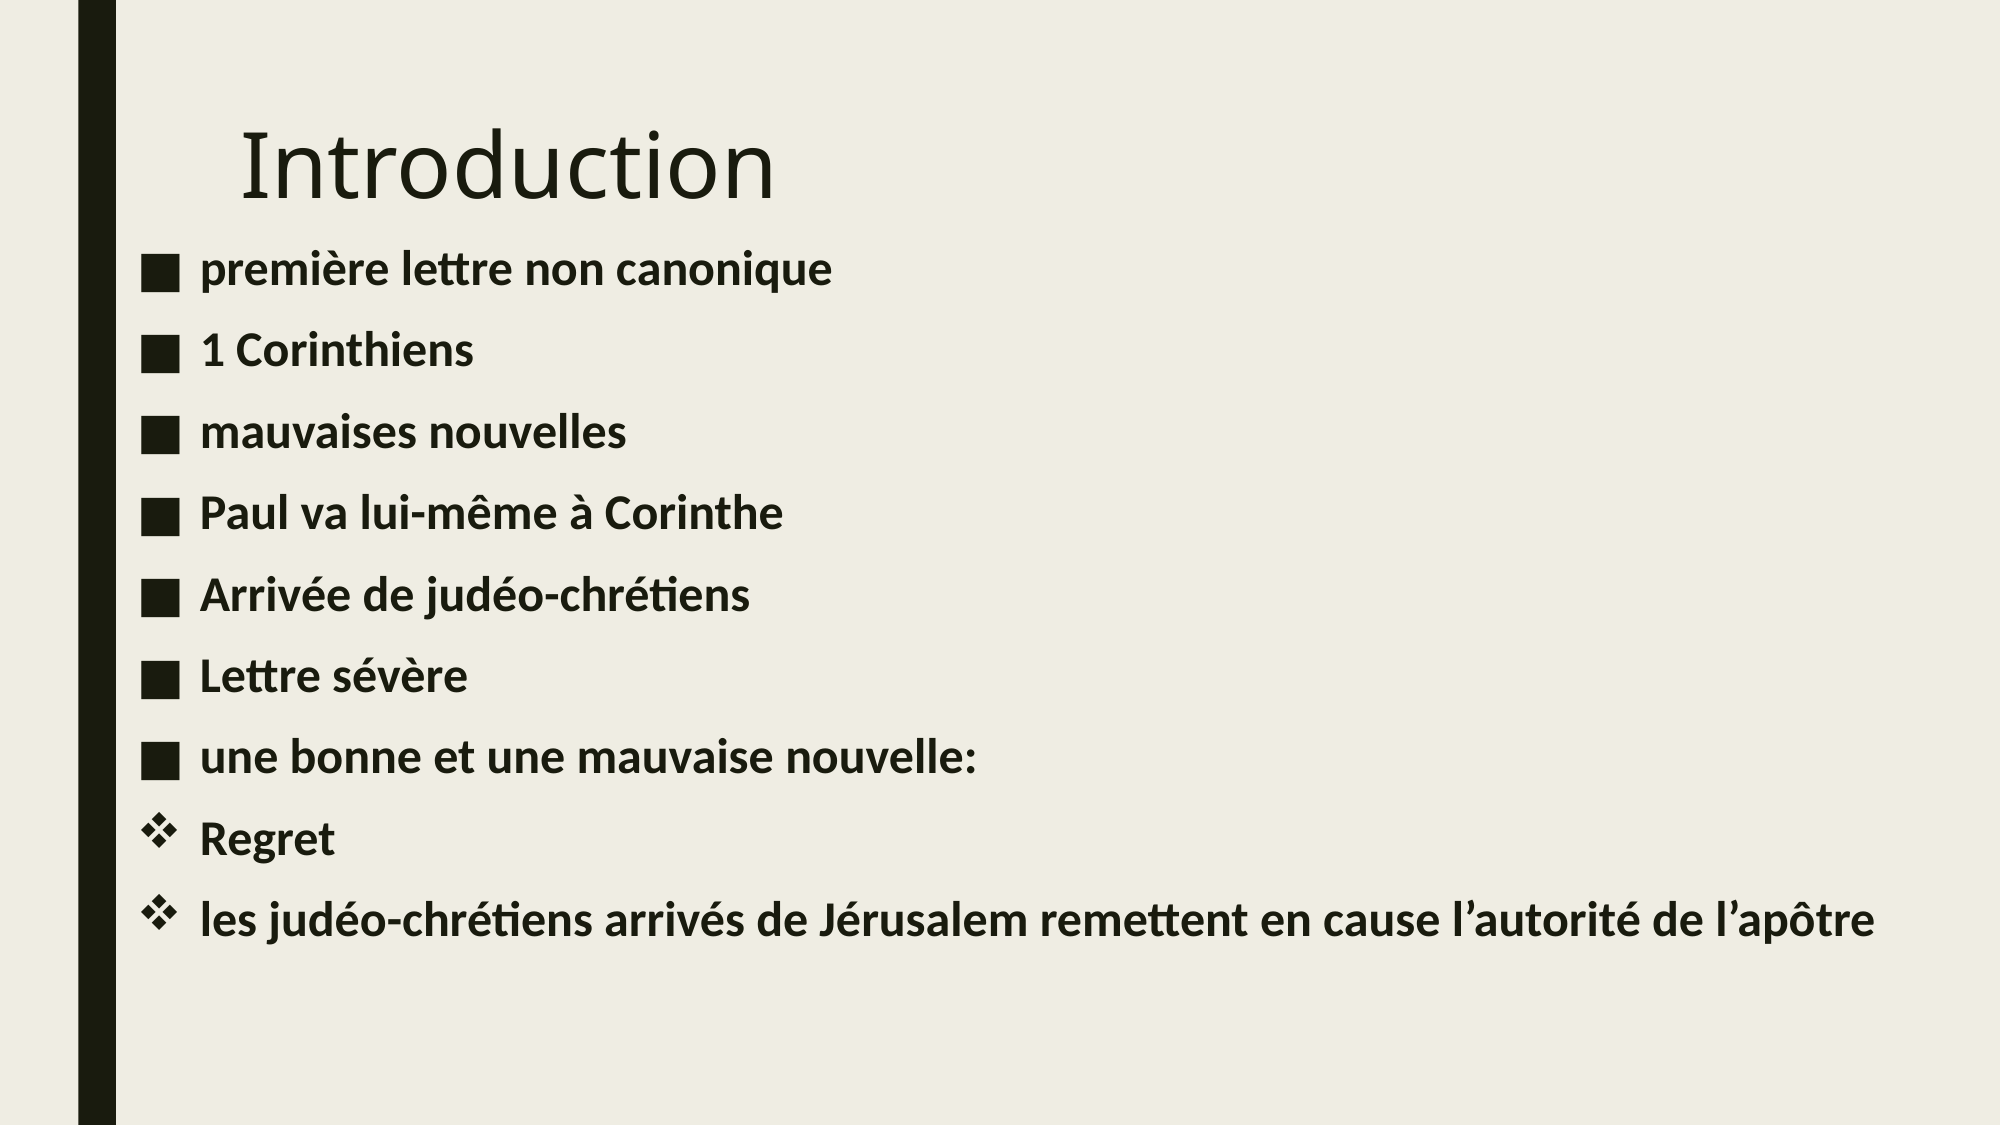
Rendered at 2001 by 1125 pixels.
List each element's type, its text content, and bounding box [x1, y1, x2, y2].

title Introduction [225, 112, 1800, 232]
list première lettre non canonique 1 Corinthiens mauvaises nouvelles Paul va lui-même à Corinthe Arrivée de judéo-chrétiens Lettre sévère une bonne et une mauvaise nouvelle: Regret les judéo-chrétiens arrivés de Jérusalem remettent en cause l’autorité de l’apôtre [121, 232, 1904, 1063]
